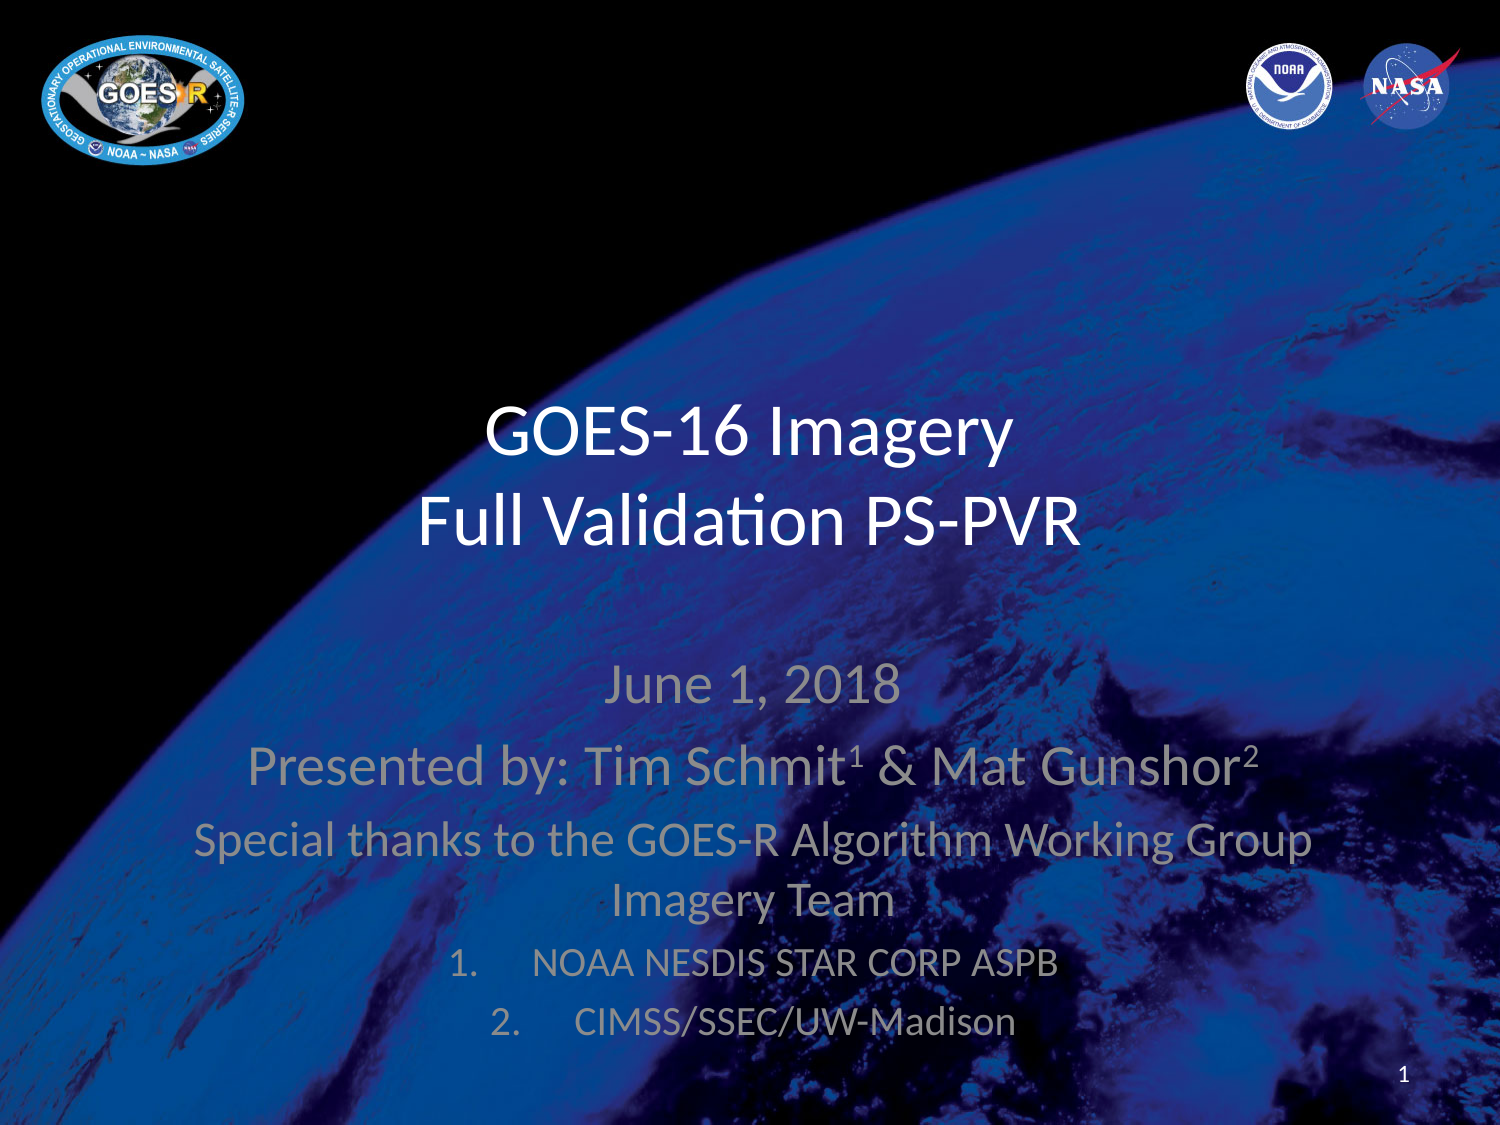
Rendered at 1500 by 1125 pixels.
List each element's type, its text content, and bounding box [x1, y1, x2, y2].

slide_number 1 [1074, 1042, 1425, 1103]
picture [0, 0, 1500, 1125]
subtitle June 1, 2018 Presented by: Tim Schmit1 & Mat Gunshor2 Special thanks to the GOES-R Algorithm Working Group Imagery Team NOAA NESDIS STAR CORP ASPB CIMSS/SSEC/UW-Madison [100, 637, 1407, 925]
title GOES-16 Imagery Full Validation PS-PVR [112, 349, 1388, 591]
